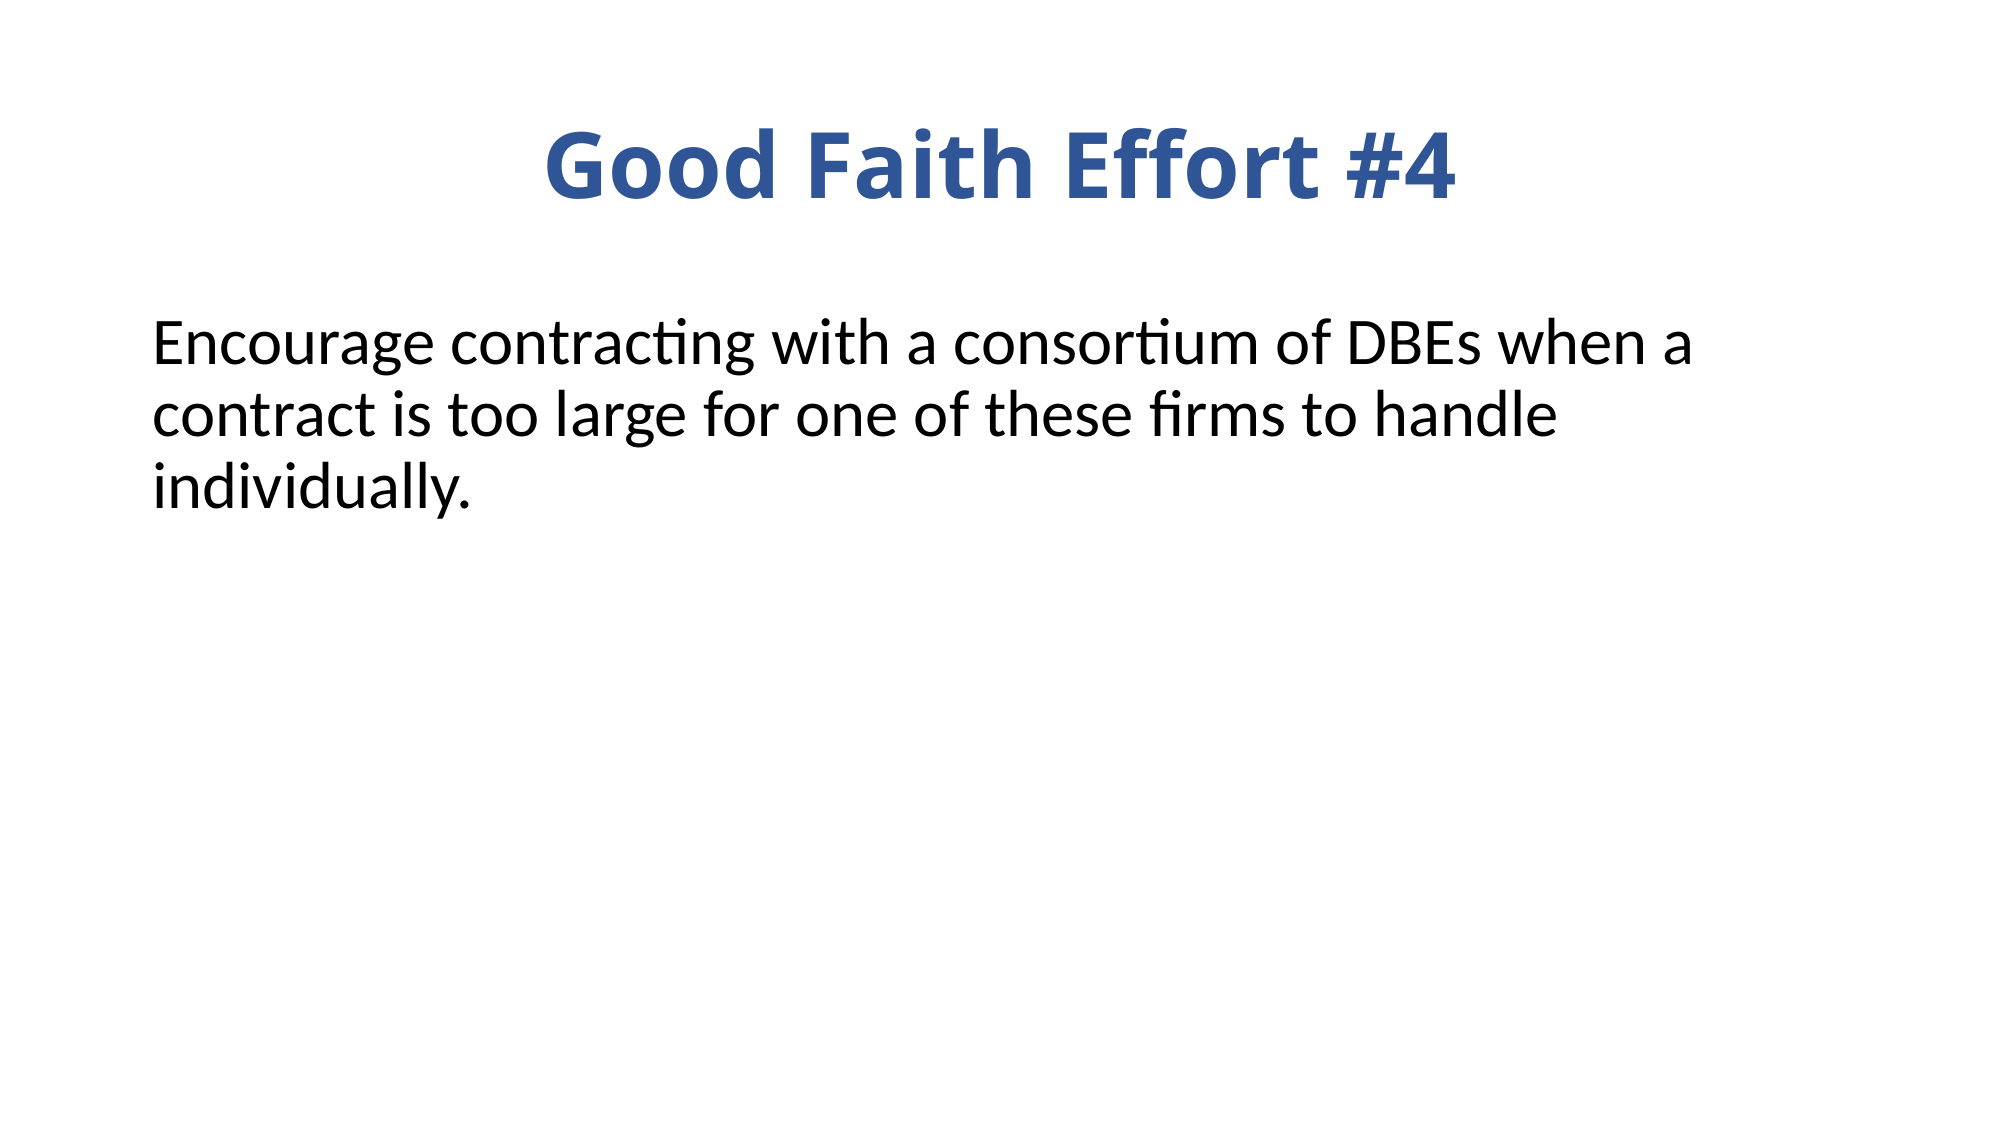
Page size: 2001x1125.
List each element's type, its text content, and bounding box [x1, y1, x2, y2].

list Encourage contracting with a consortium of DBEs when a contract is too large for one of these firms to handle individually. [137, 299, 1863, 1014]
title Good Faith Effort #4 [137, 59, 1863, 278]
